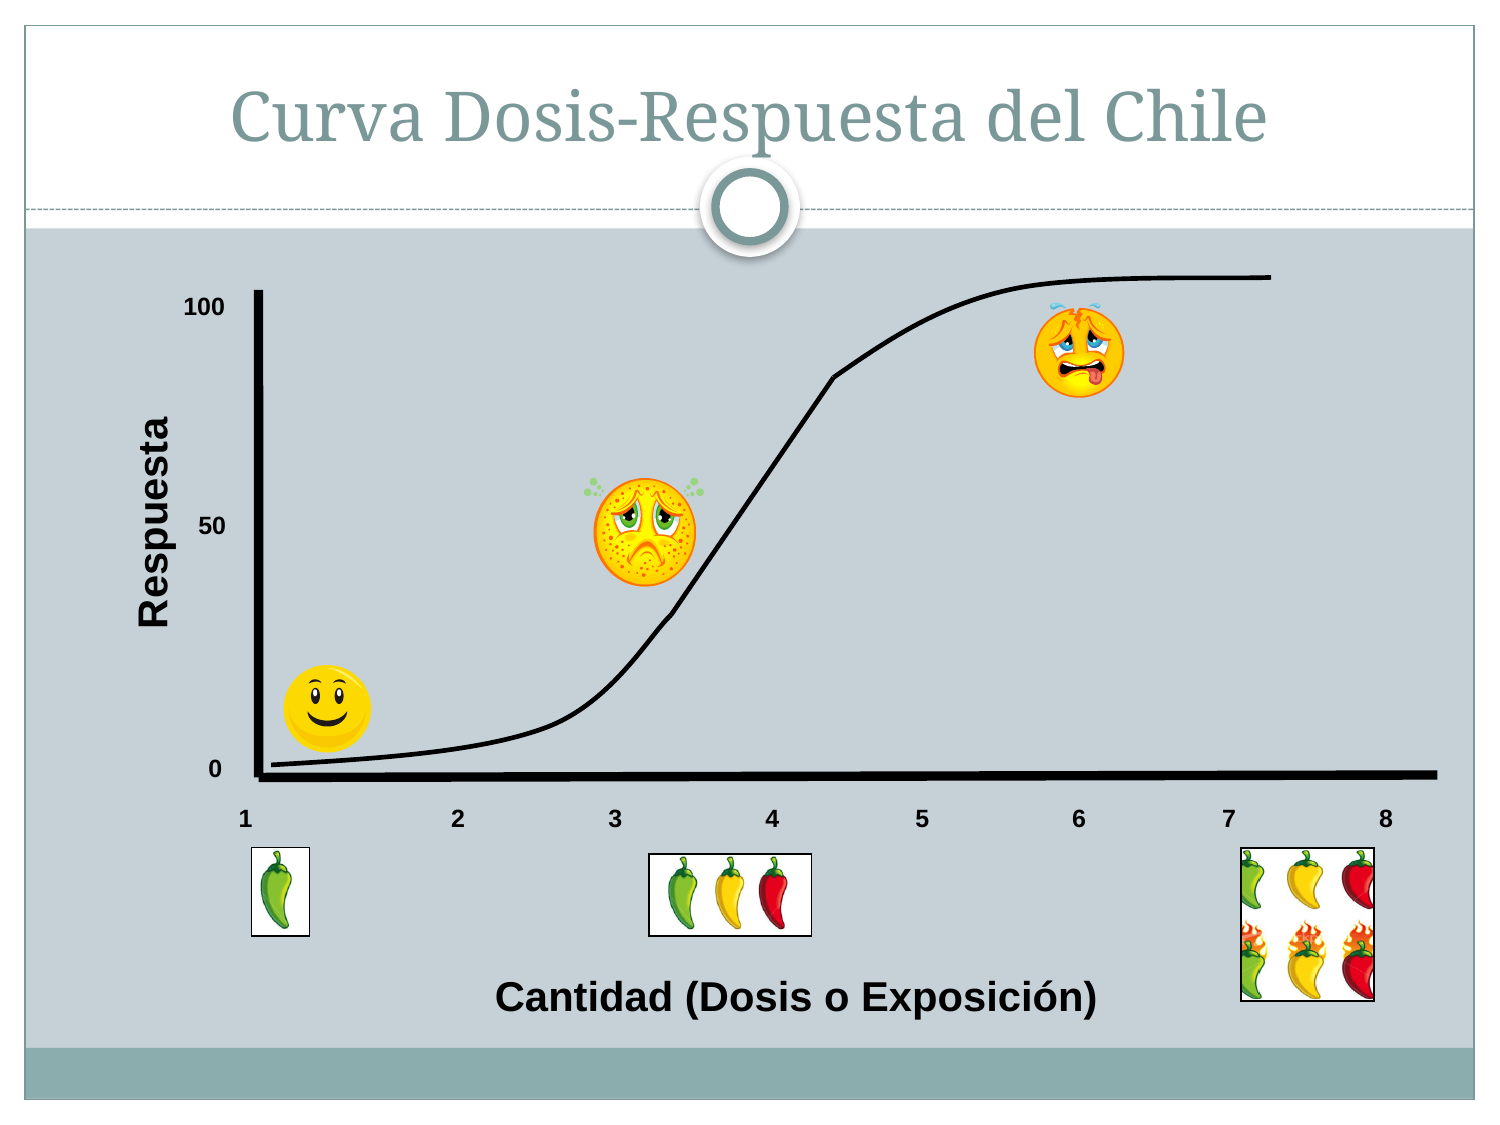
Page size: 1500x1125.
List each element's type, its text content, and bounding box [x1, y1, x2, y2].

picture [1033, 302, 1125, 399]
text_box 0 [193, 745, 238, 791]
text_box 100 [168, 282, 241, 328]
picture [649, 854, 811, 936]
picture [283, 664, 372, 753]
text_box 50 [183, 502, 242, 548]
picture [252, 848, 309, 936]
title Curva Dosis-Respuesta del Chile [75, 37, 1425, 163]
text_box [833, 277, 1272, 378]
text_box [271, 760, 319, 765]
text_box Cantidad (Dosis o Exposición) [479, 962, 1113, 1028]
text_box 1 2 3 4 5 6 7 8 [223, 795, 1409, 841]
text_box Respuesta [118, 402, 184, 644]
text_box [376, 614, 672, 758]
picture [583, 477, 705, 588]
picture [1241, 848, 1374, 1001]
